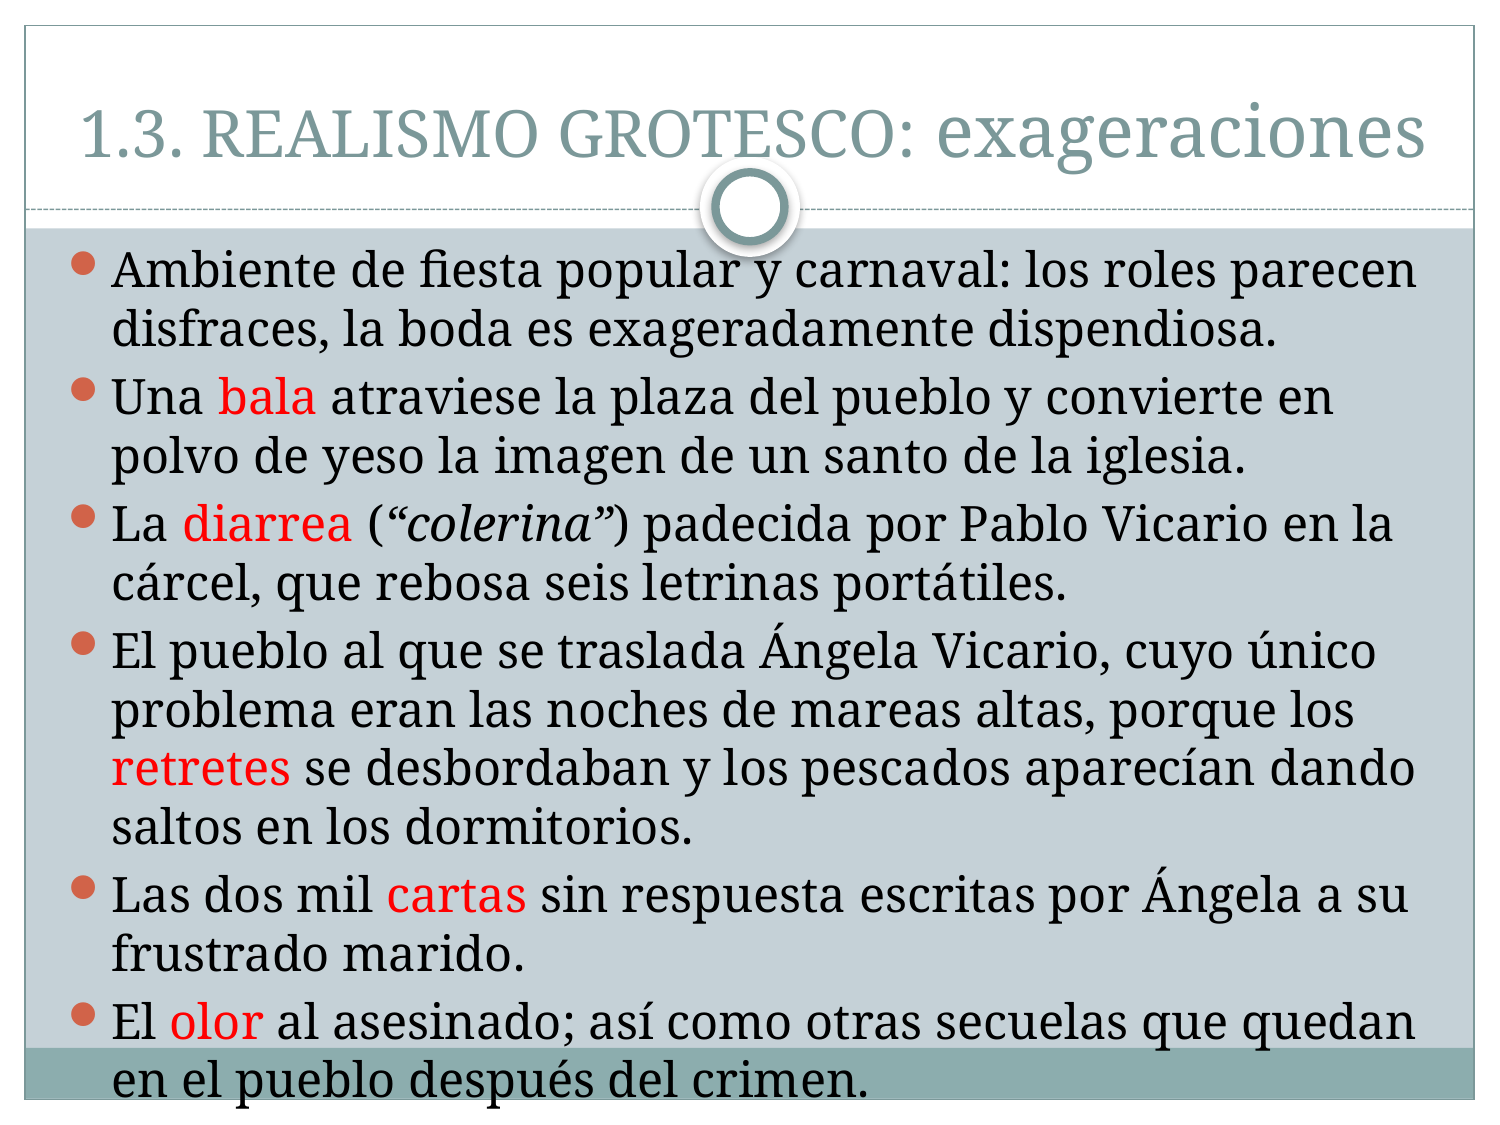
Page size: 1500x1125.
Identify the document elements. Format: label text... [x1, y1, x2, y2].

title 1.3. REALISMO GROTESCO: exageraciones [53, 54, 1454, 179]
list Ambiente de fiesta popular y carnaval: los roles parecen disfraces, la boda es exageradamente dispendiosa. Una bala atraviese la plaza del pueblo y convierte en polvo de yeso la imagen de un santo de la iglesia. La diarrea (“colerina”) padecida por Pablo Vicario en la cárcel, que rebosa seis letrinas portátiles. El pueblo al que se traslada Ángela Vicario, cuyo único problema eran las noches de mareas altas, porque los retretes se desbordaban y los pescados aparecían dando saltos en los dormitorios. Las dos mil cartas sin respuesta escritas por Ángela a su frustrado marido. El olor al asesinado; así como otras secuelas que quedan en el pueblo después del crimen. [53, 231, 1437, 1125]
